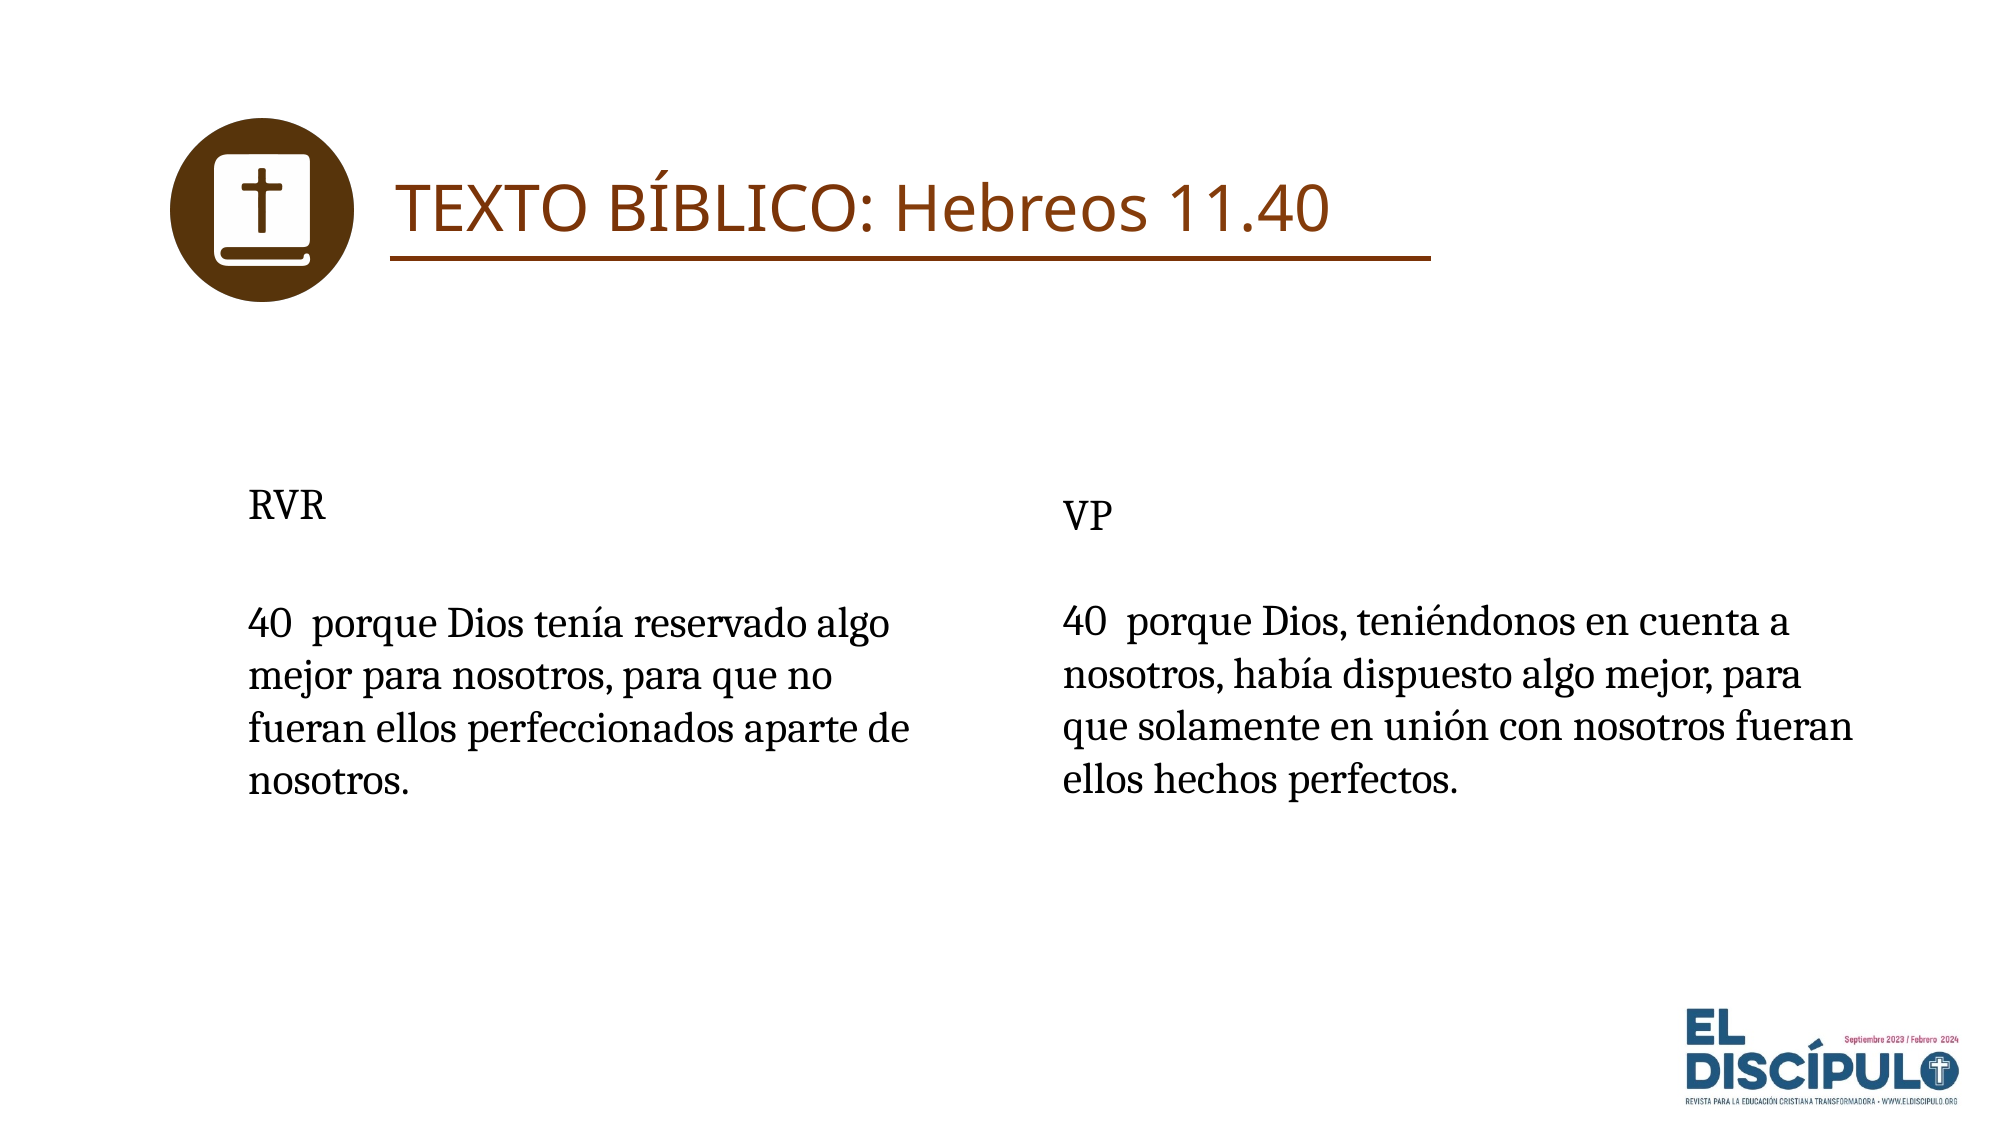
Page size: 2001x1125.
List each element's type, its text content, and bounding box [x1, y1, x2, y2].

picture [169, 118, 354, 302]
text_box VP 40 porque Dios, teniéndonos en cuenta a nosotros, había dispuesto algo mejor, para que solamente en unión con nosotros fueran ellos hechos perfectos. [1054, 468, 1879, 916]
text_box RVR 40 porque Dios tenía reservado algo mejor para nosotros, para que no fueran ellos perfeccionados aparte de nosotros. [239, 467, 946, 865]
picture [1644, 985, 2000, 1125]
title TEXTO BÍBLICO: Hebreos 11.40 [379, 162, 1811, 259]
